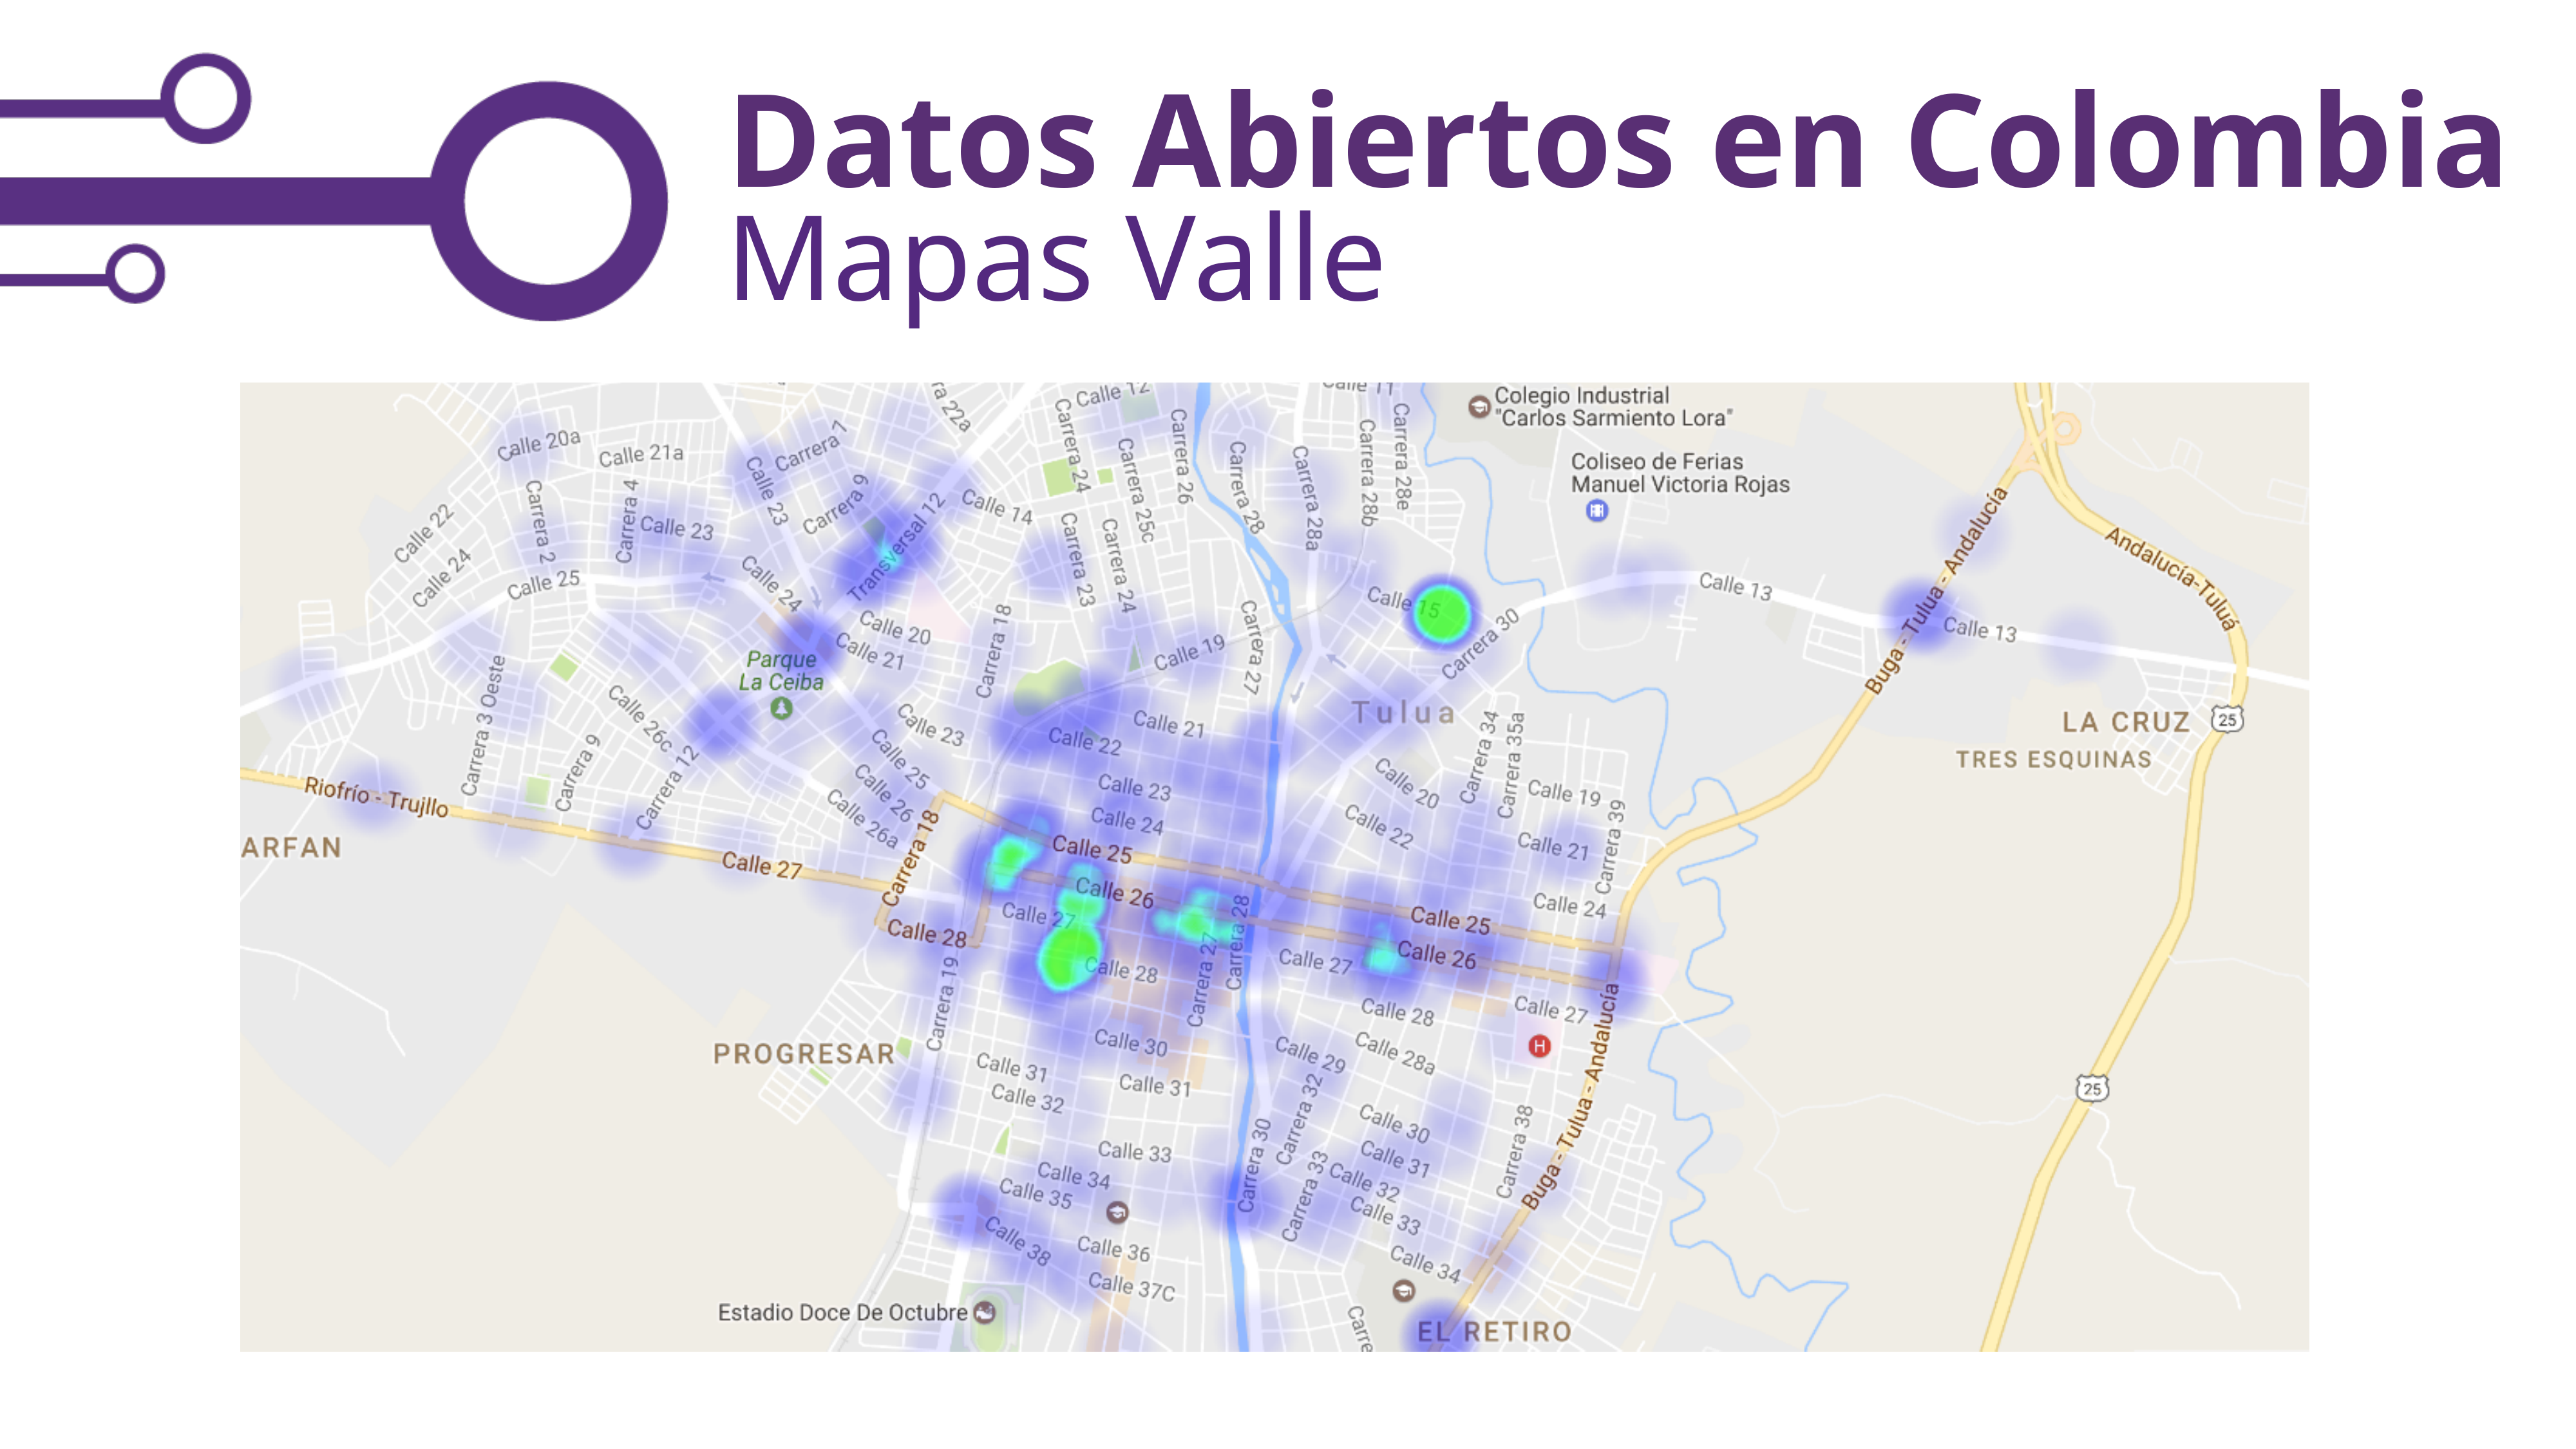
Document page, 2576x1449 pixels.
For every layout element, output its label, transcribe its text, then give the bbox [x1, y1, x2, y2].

picture [240, 383, 2310, 1352]
text_box Datos Abiertos en Colombia [711, 43, 2530, 228]
text_box Mapas Valle [710, 167, 2007, 339]
picture [0, 0, 683, 340]
